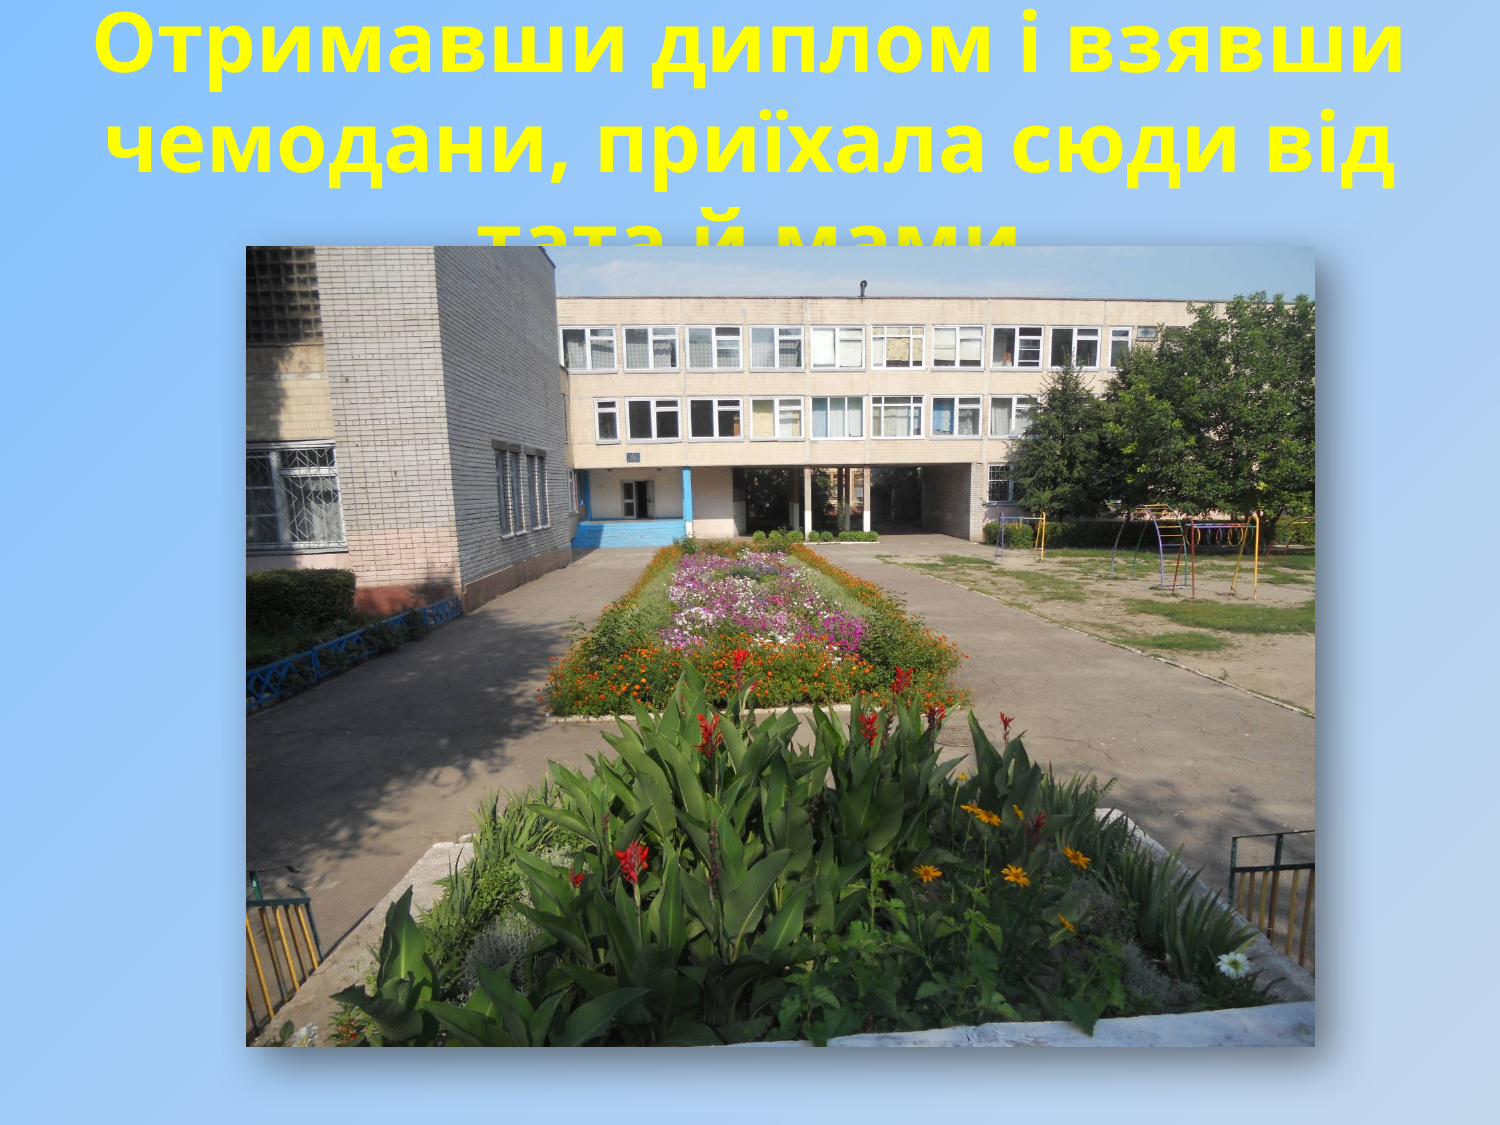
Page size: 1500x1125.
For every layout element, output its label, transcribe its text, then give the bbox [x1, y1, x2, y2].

title Отримавши диплом і взявши чемодани, приїхала сюди від тата й мами [75, 45, 1425, 233]
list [245, 245, 1315, 1048]
